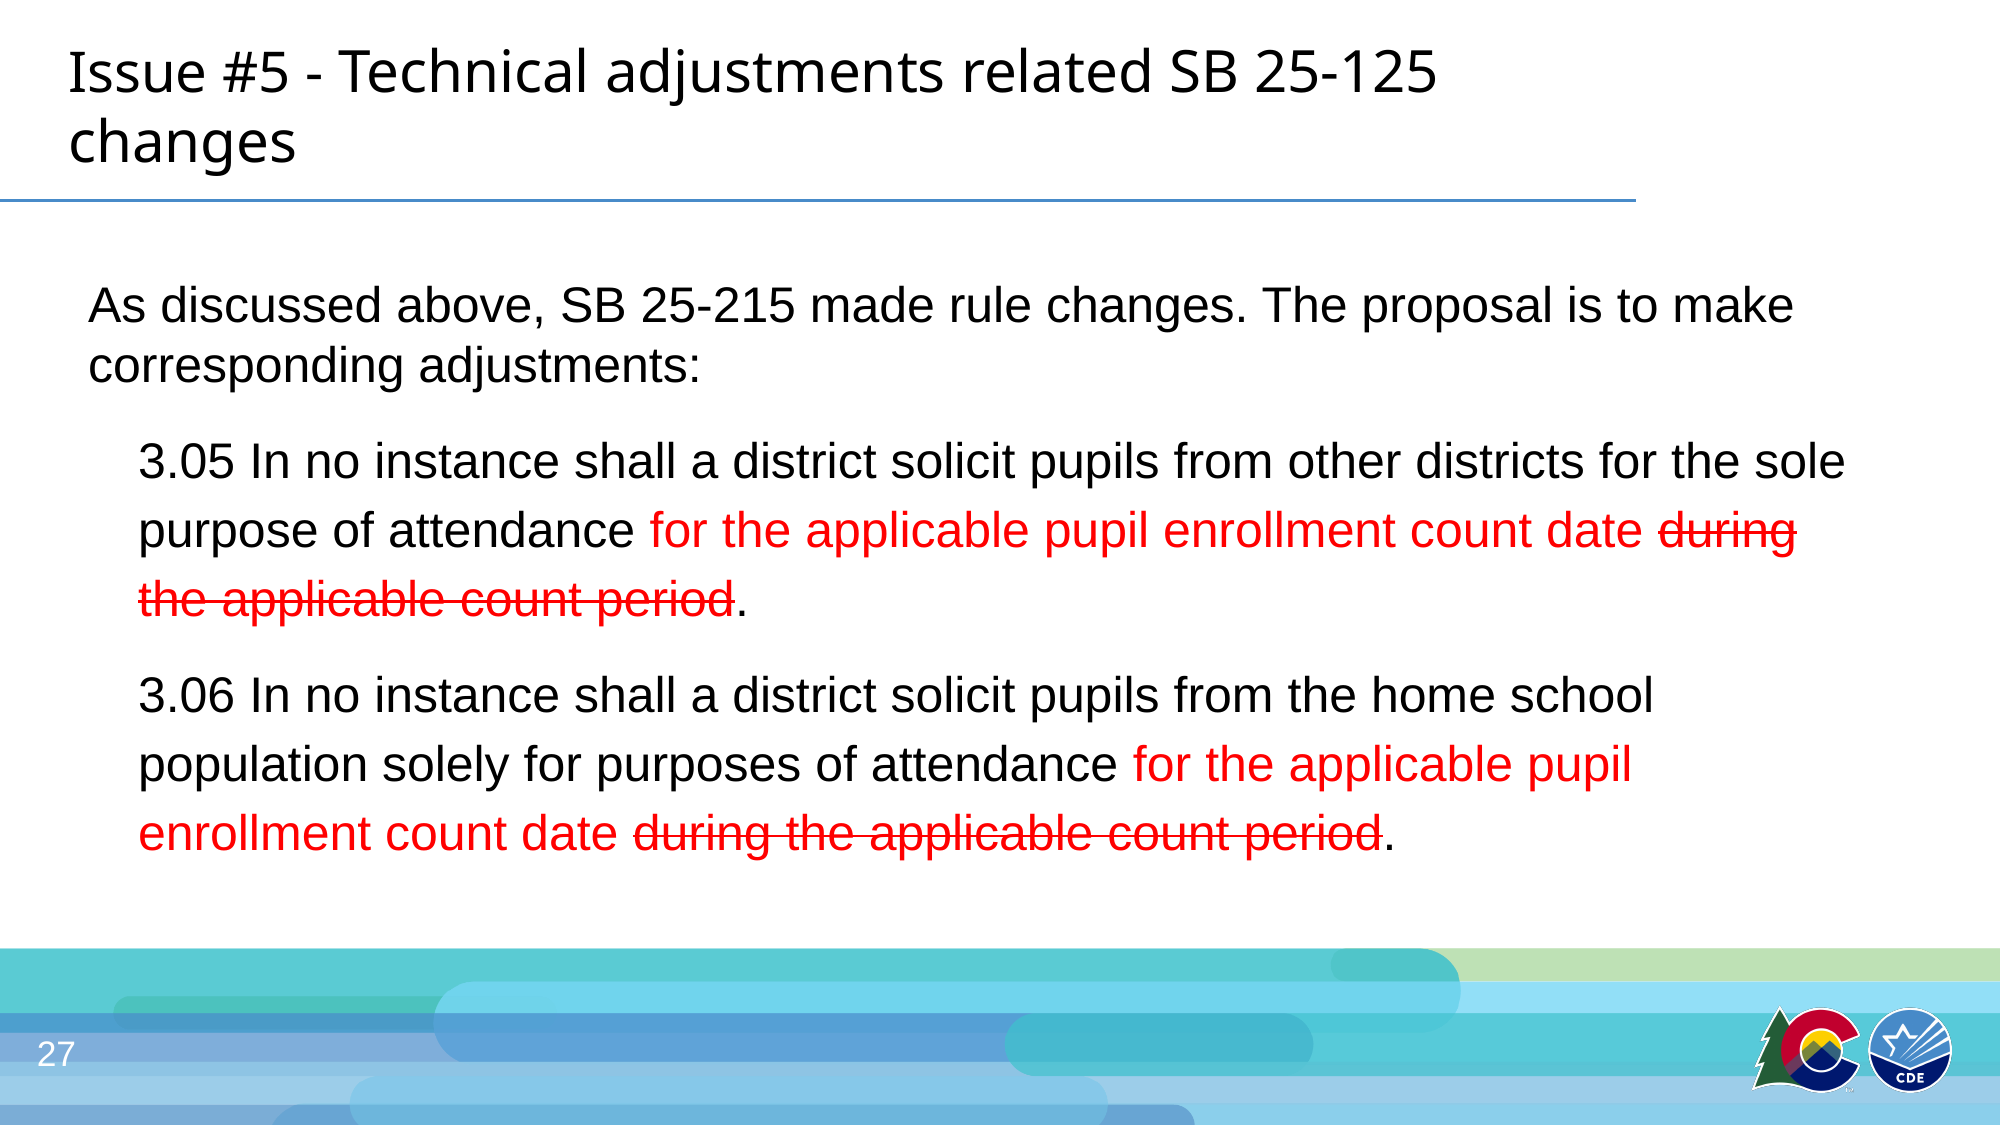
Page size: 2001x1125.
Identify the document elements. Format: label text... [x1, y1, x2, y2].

picture [0, 945, 2000, 1125]
list As discussed above, SB 25-215 made rule changes. The proposal is to make corresponding adjustments: 3.05 In no instance shall a district solicit pupils from other districts for the sole purpose of attendance for the applicable pupil enrollment count date during the applicable count period. 3.06 In no instance shall a district solicit pupils from the home school population solely for purposes of attendance for the applicable pupil enrollment count date during the applicable count period. [68, 252, 1870, 916]
title Issue #5 - Technical adjustments related SB 25-125 changes [68, 22, 1636, 186]
